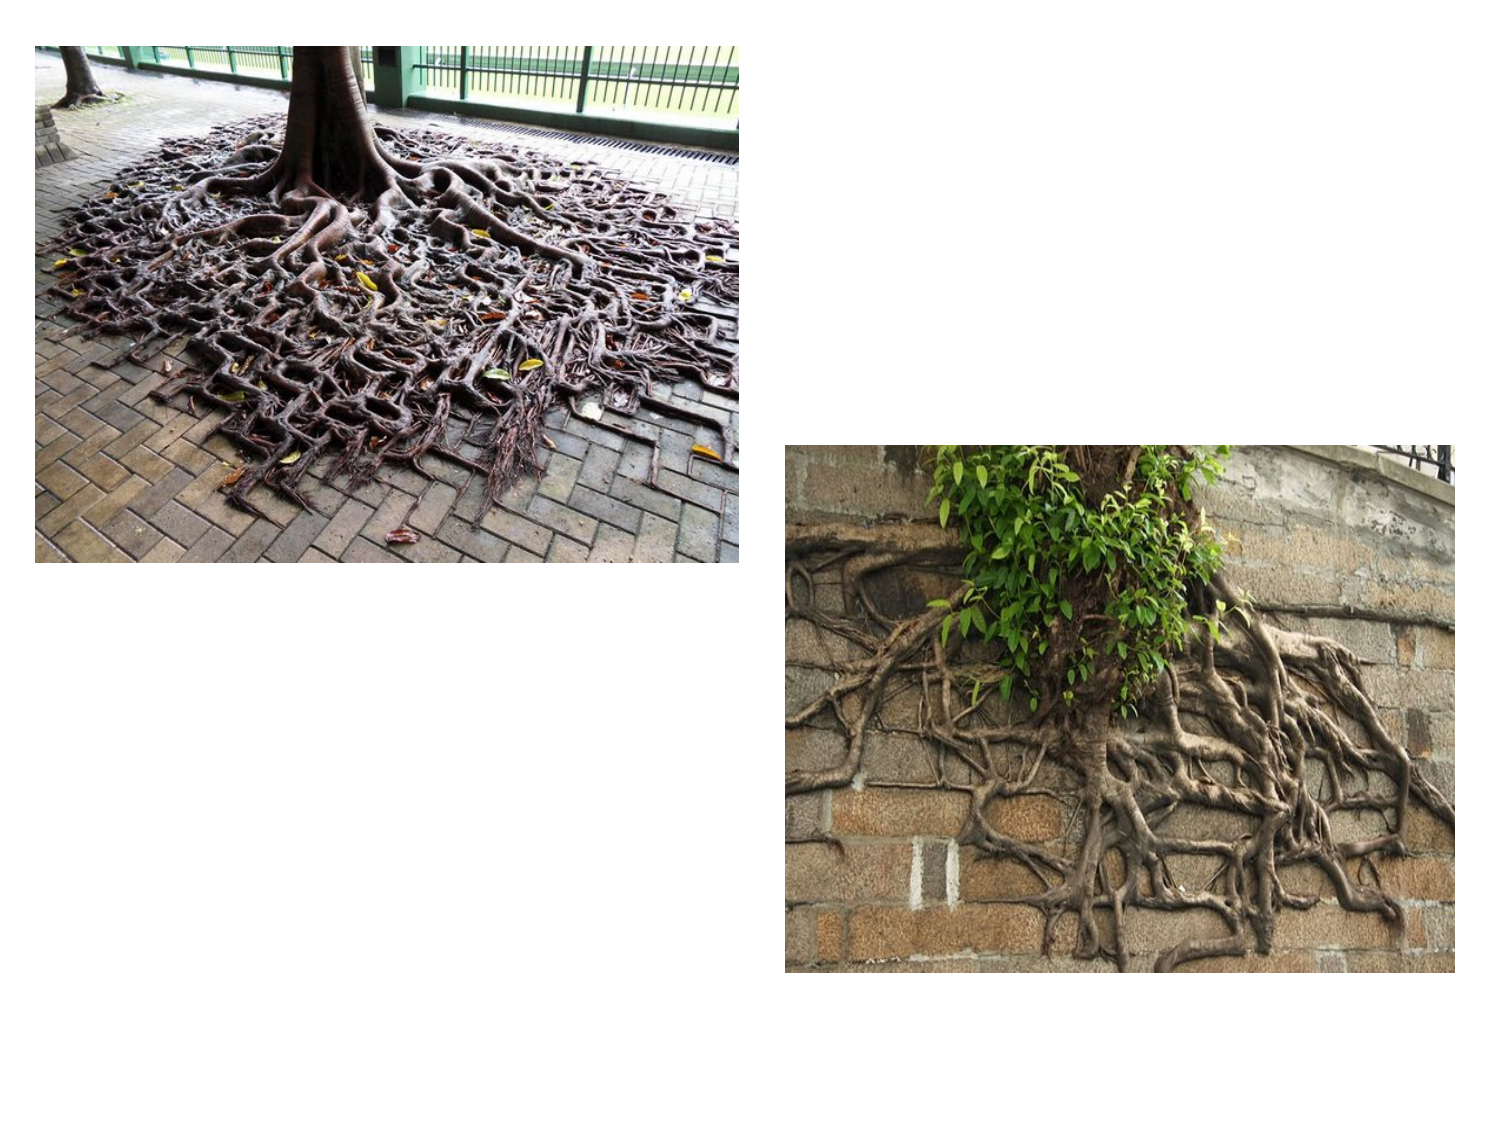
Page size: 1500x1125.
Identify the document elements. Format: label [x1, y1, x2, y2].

picture [34, 46, 739, 563]
picture [784, 445, 1455, 973]
